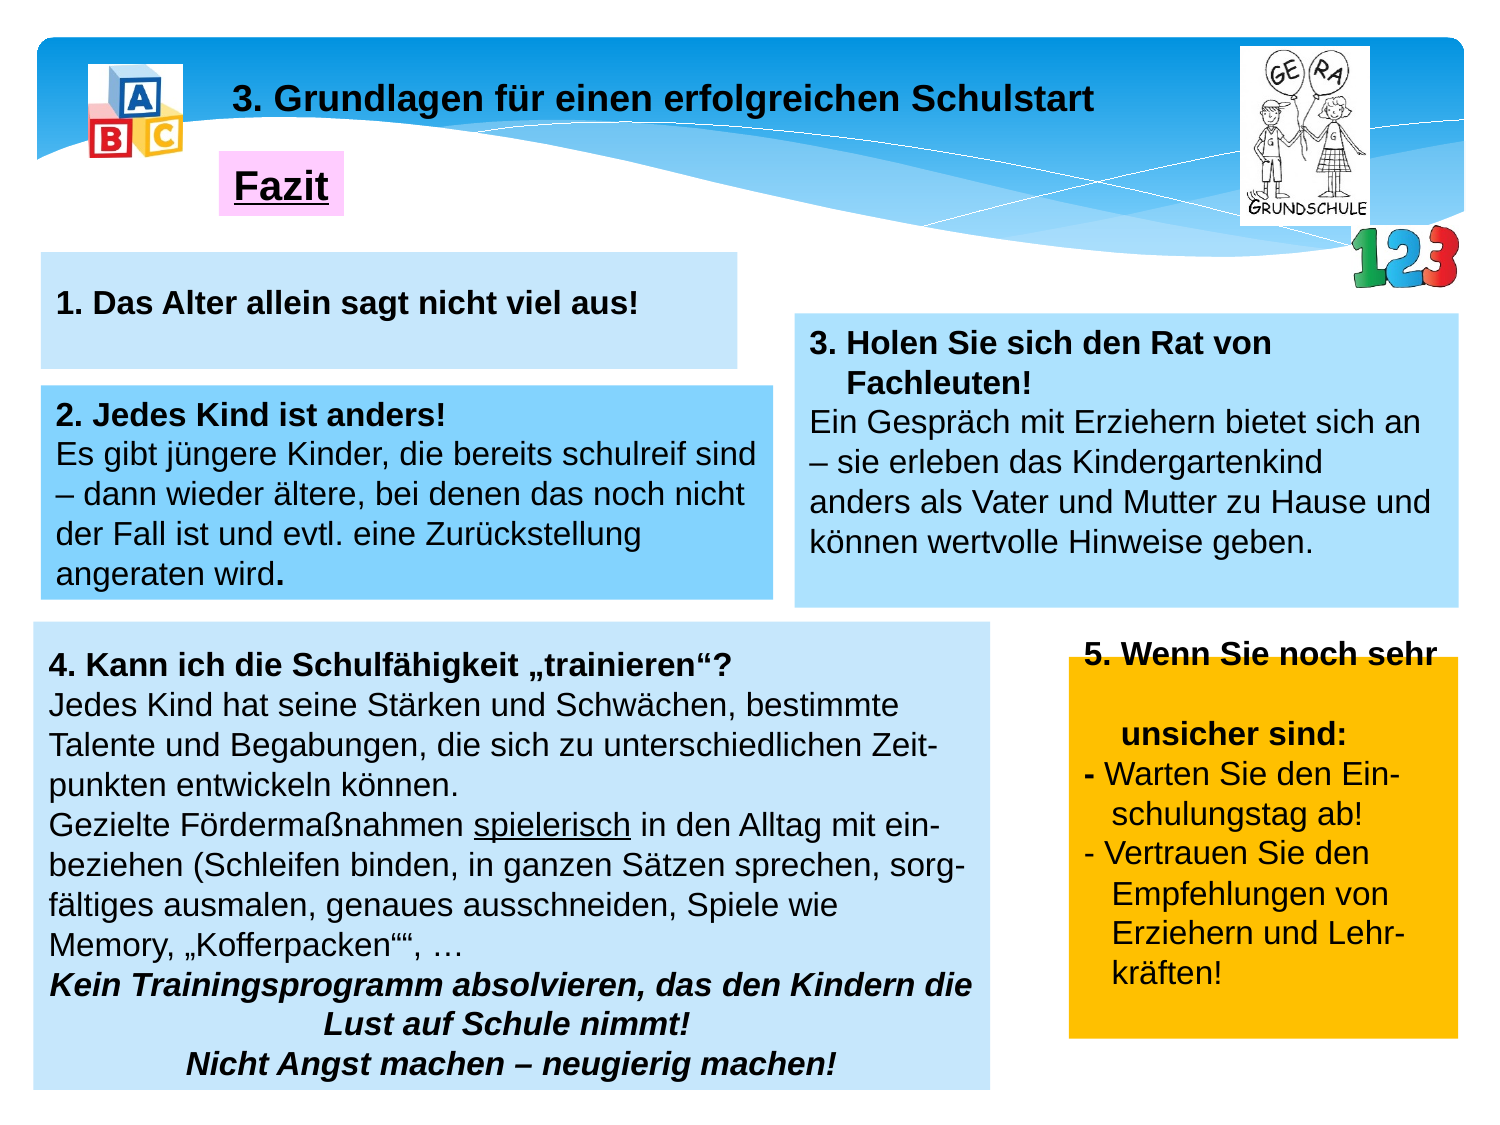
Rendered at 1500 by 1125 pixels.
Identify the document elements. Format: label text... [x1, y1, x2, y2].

text_box 4. Kann ich die Schulfähigkeit „trainieren“? Jedes Kind hat seine Stärken und Schwächen, bestimmte Talente und Begabungen, die sich zu unterschiedlichen Zeit-punkten entwickeln können. Gezielte Fördermaßnahmen spielerisch in den Alltag mit ein-beziehen (Schleifen binden, in ganzen Sätzen sprechen, sorg-fältiges ausmalen, genaues ausschneiden, Spiele wie Memory, „Kofferpacken““, … Kein Trainingsprogramm absolvieren, das den Kindern die Lust auf Schule nimmt! Nicht Angst machen – neugierig machen! [33, 621, 991, 1090]
picture [1239, 47, 1459, 288]
text_box 3. Grundlagen für einen erfolgreichen Schulstart [217, 67, 1121, 127]
text_box 3. Holen Sie sich den Rat von Fachleuten! Ein Gespräch mit Erziehern bietet sich an – sie erleben das Kindergartenkind anders als Vater und Mutter zu Hause und können wertvolle Hinweise geben. [794, 313, 1459, 608]
text_box 5. Wenn Sie noch sehr unsicher sind: - Warten Sie den Ein- schulungstag ab! - Vertrauen Sie den Empfehlungen von Erziehern und Lehr- kräften! [1068, 656, 1459, 1039]
text_box Fazit [218, 151, 344, 216]
text_box 2. Jedes Kind ist anders! Es gibt jüngere Kinder, die bereits schulreif sind – dann wieder ältere, bei denen das noch nicht der Fall ist und evtl. eine Zurückstellung angeraten wird. [40, 385, 774, 600]
picture [88, 65, 184, 158]
title 1. Das Alter allein sagt nicht viel aus! [40, 252, 738, 369]
